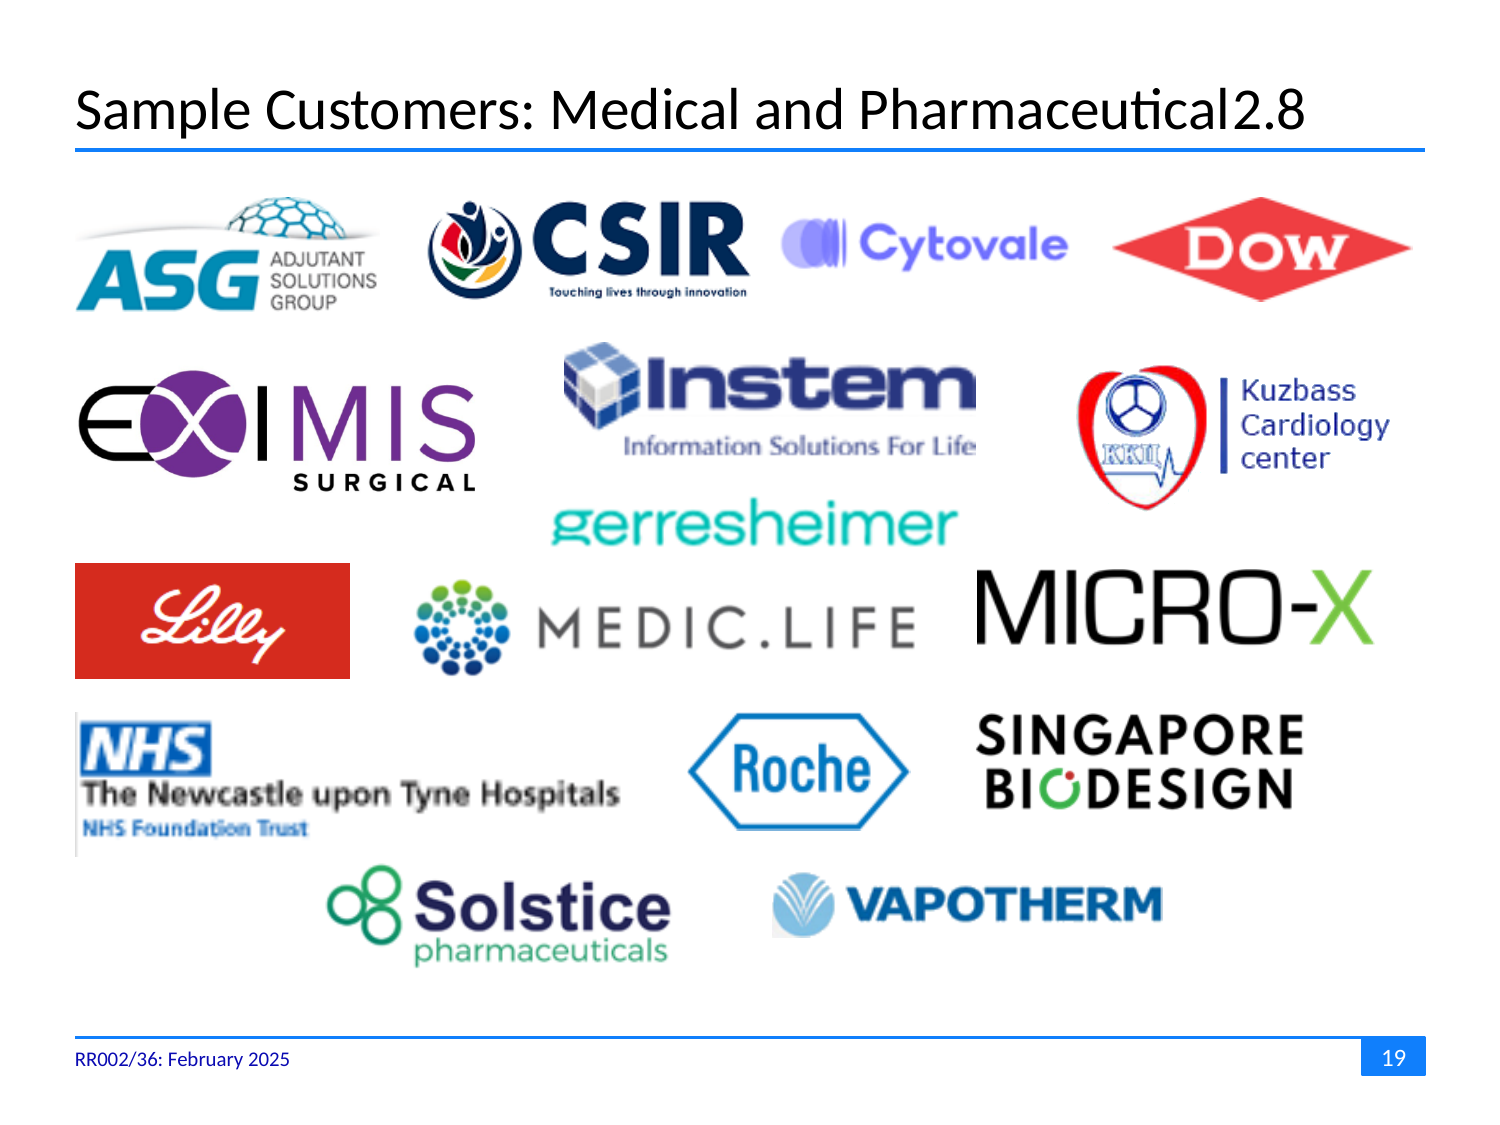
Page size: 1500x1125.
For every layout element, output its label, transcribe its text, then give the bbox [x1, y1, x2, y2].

picture [687, 712, 911, 831]
picture [74, 712, 625, 857]
picture [977, 569, 1376, 648]
picture [564, 341, 976, 460]
picture [424, 187, 754, 312]
picture [71, 363, 488, 499]
title Sample Customers: Medical and Pharmaceutical 2.8 [75, 62, 1425, 150]
picture [779, 214, 1071, 277]
picture [771, 870, 1163, 938]
picture [74, 563, 350, 679]
picture [1074, 362, 1392, 513]
picture [412, 578, 918, 680]
picture [975, 712, 1305, 811]
picture [324, 862, 676, 972]
picture [74, 197, 380, 312]
picture [549, 494, 963, 550]
picture [1112, 196, 1413, 302]
